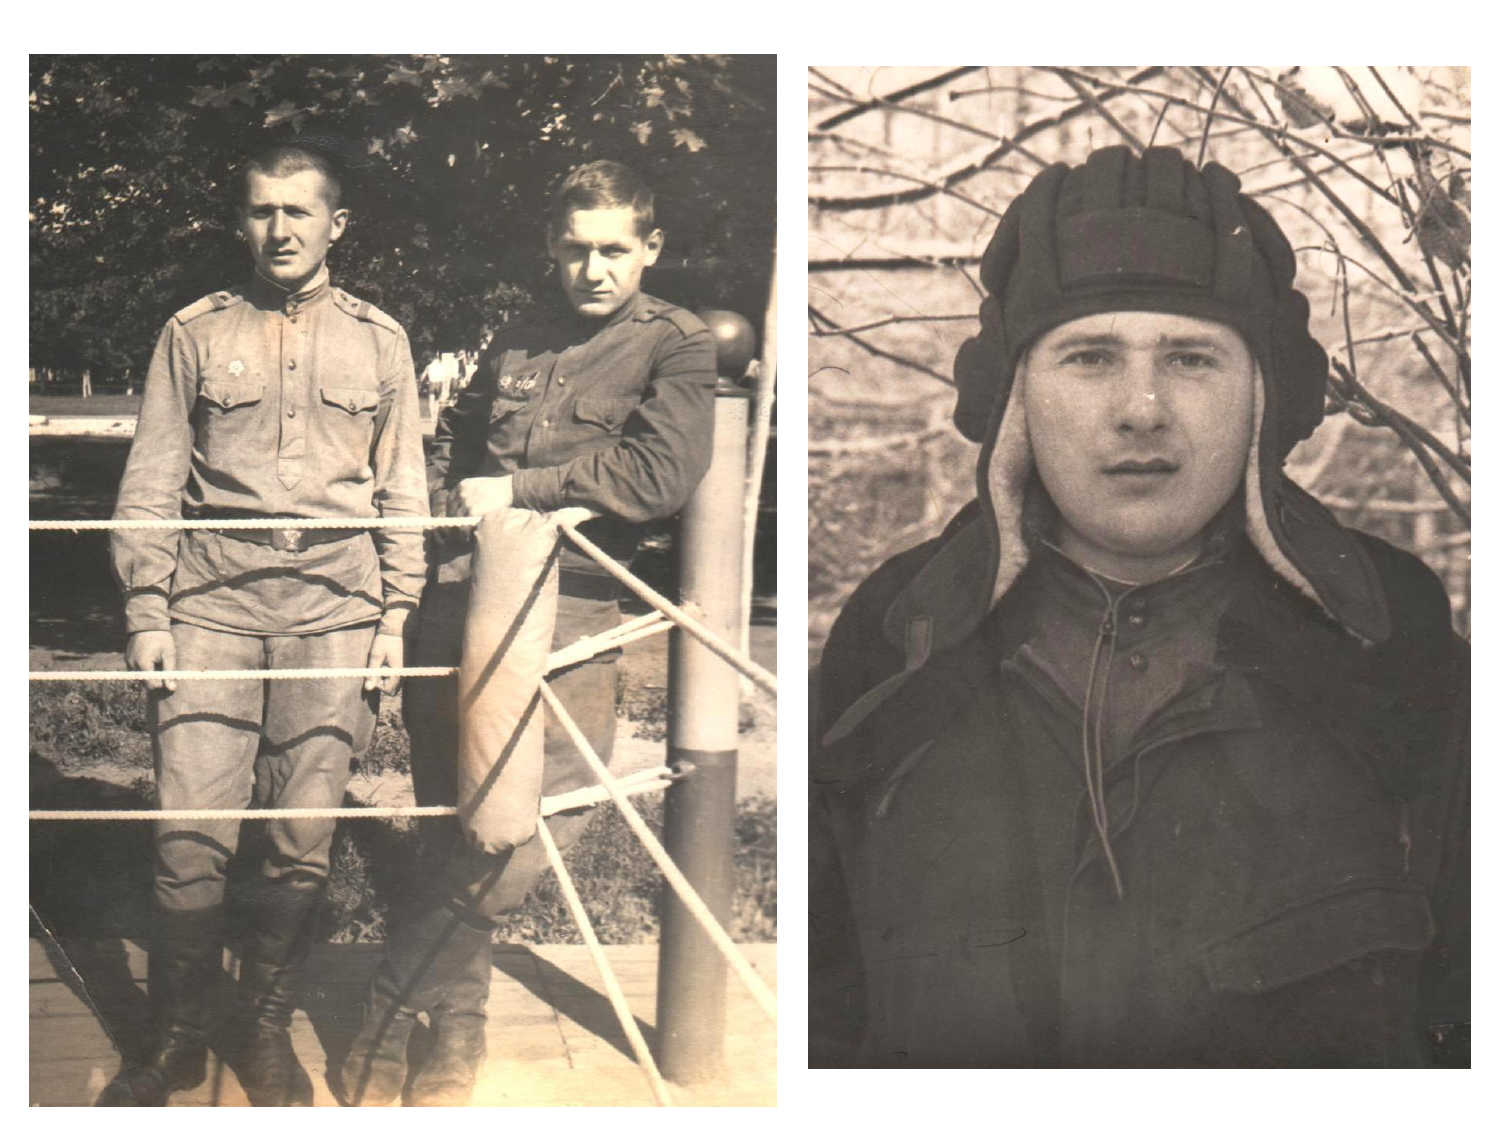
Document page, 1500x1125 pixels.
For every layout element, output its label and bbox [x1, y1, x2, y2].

list [29, 54, 777, 1107]
picture [808, 66, 1472, 1069]
